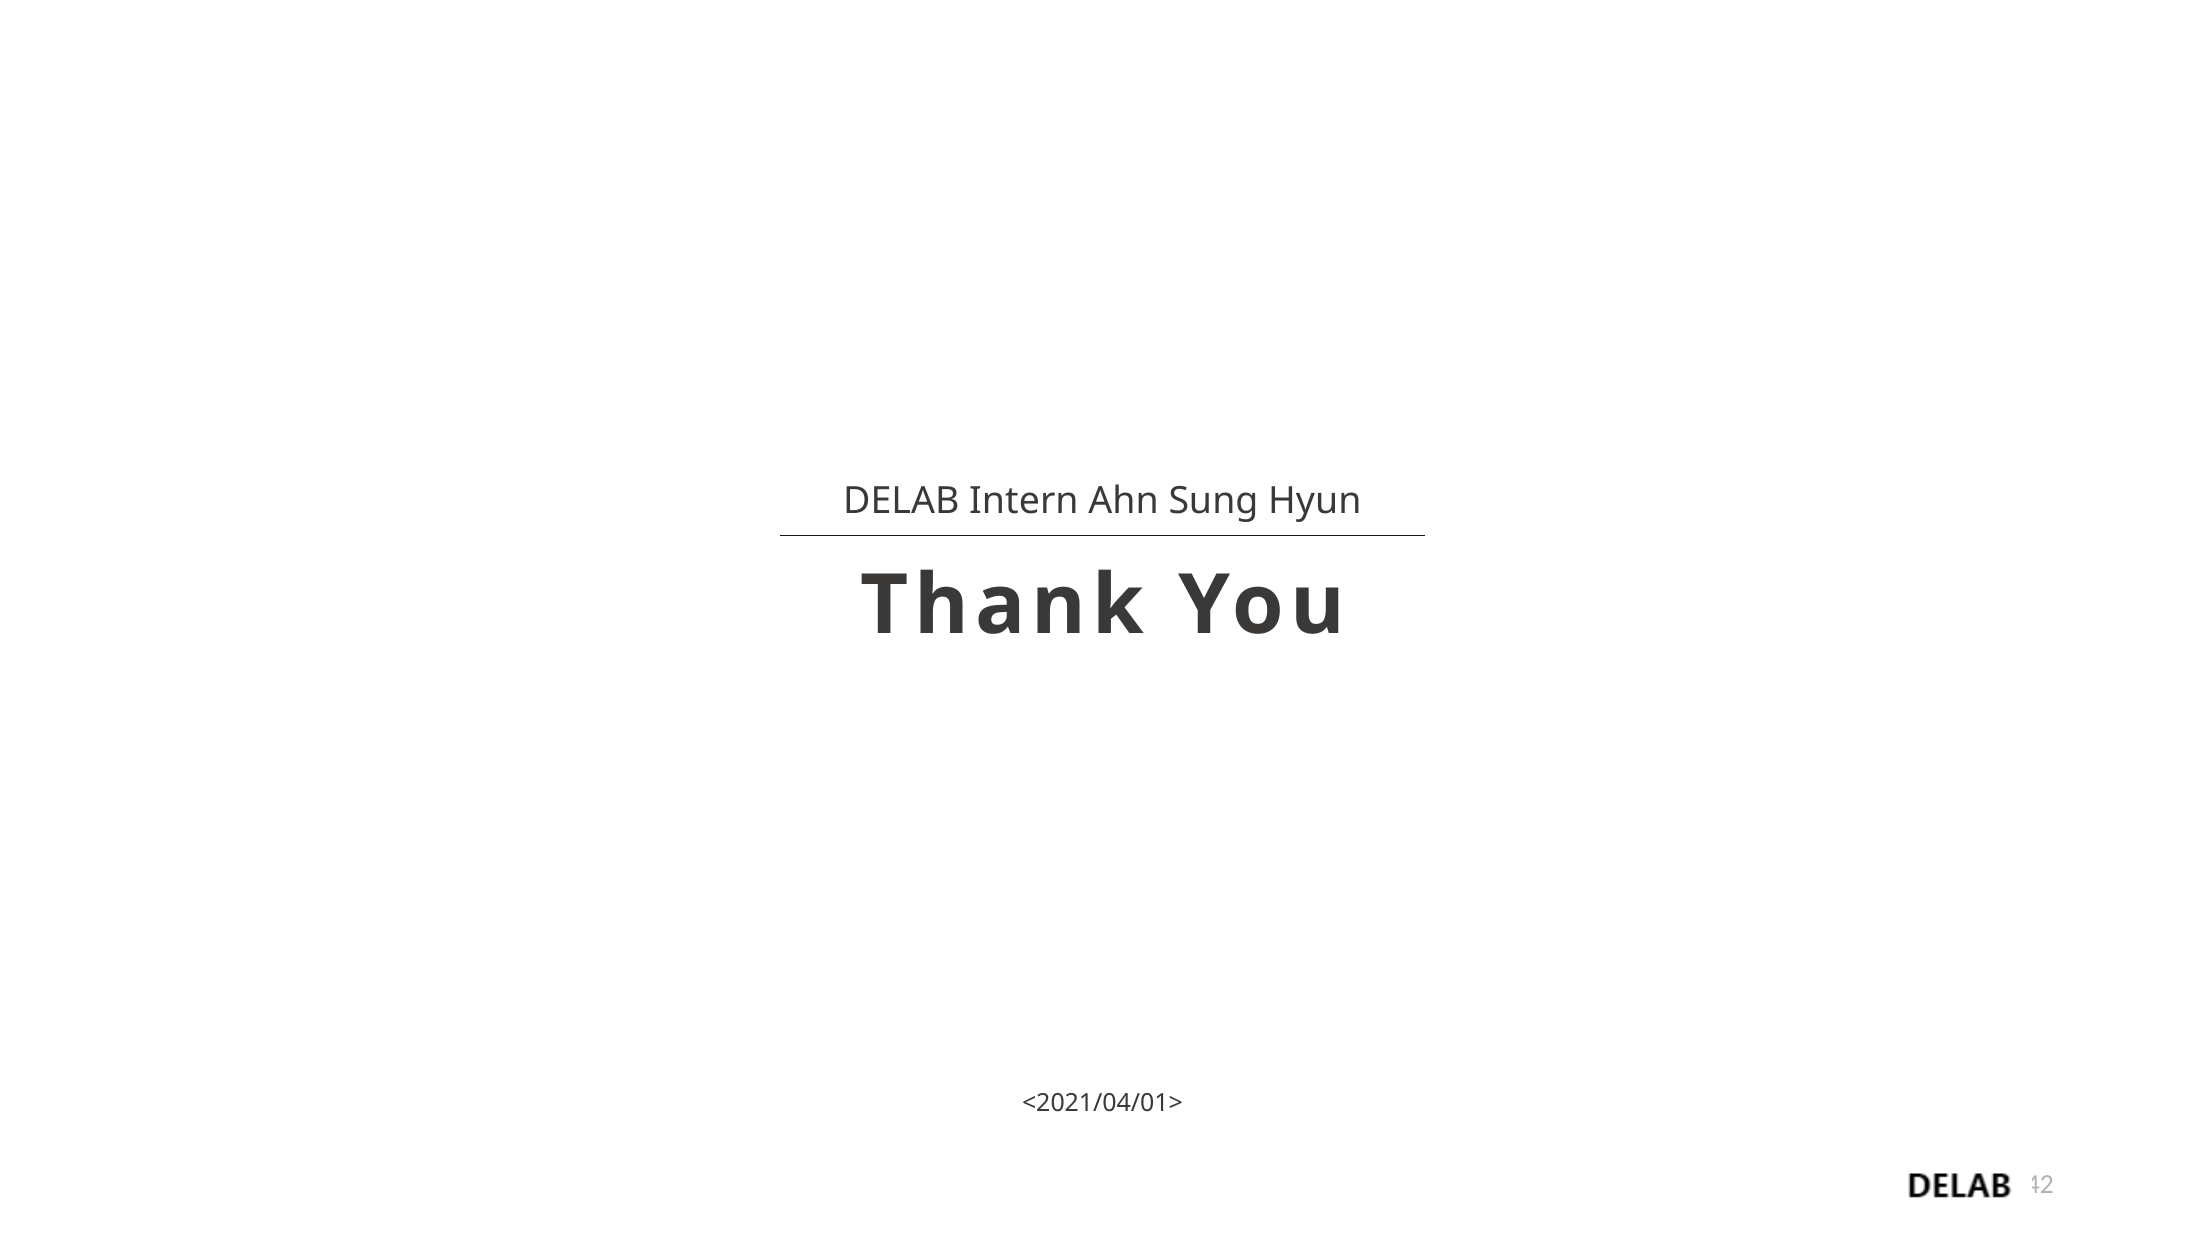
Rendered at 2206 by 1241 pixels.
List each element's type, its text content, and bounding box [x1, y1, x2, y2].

text_box DELAB Intern Ahn Sung Hyun [828, 468, 1377, 529]
text_box Thank You [845, 542, 1360, 658]
slide_number 42 [1557, 1149, 2054, 1216]
picture [1897, 1157, 2032, 1216]
text_box <2021/04/01> [1007, 1079, 1198, 1125]
